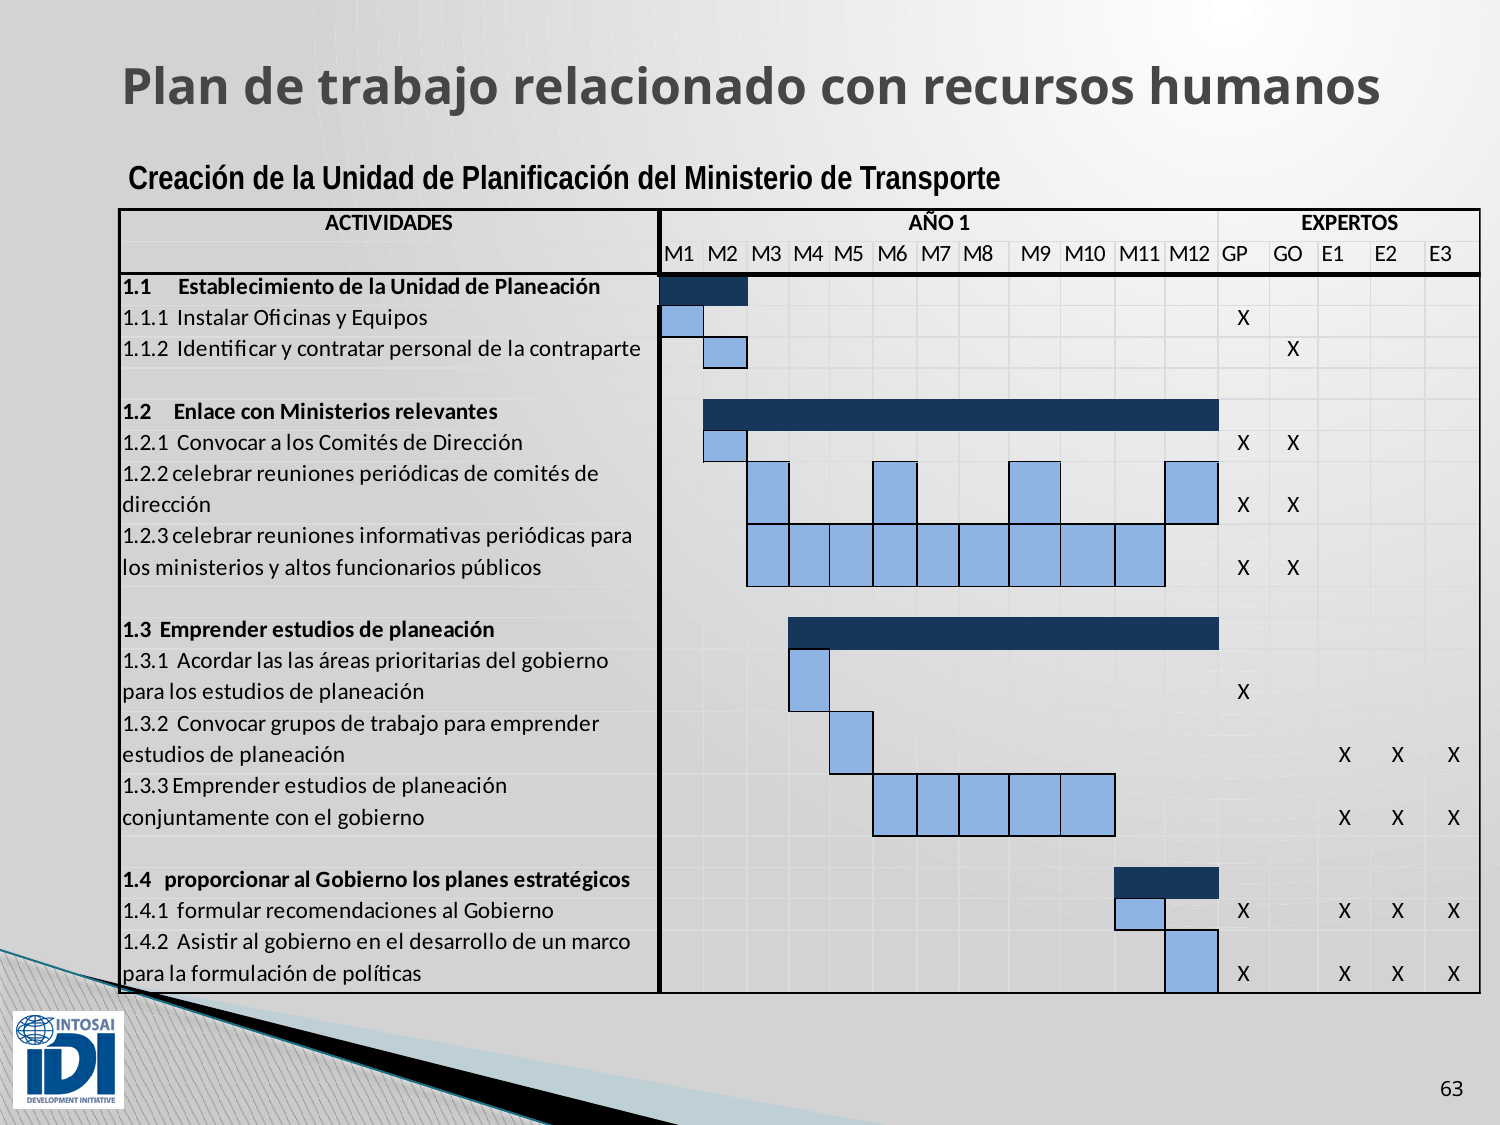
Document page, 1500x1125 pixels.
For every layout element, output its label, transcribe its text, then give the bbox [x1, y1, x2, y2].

picture [13, 1011, 124, 1109]
title Plan de trabajo relacionado con recursos humanos [76, 7, 1427, 161]
slide_number 63 [1418, 1051, 1479, 1112]
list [117, 207, 1483, 995]
text_box Creación de la Unidad de Planificación del Ministerio de Transporte [113, 148, 1018, 204]
